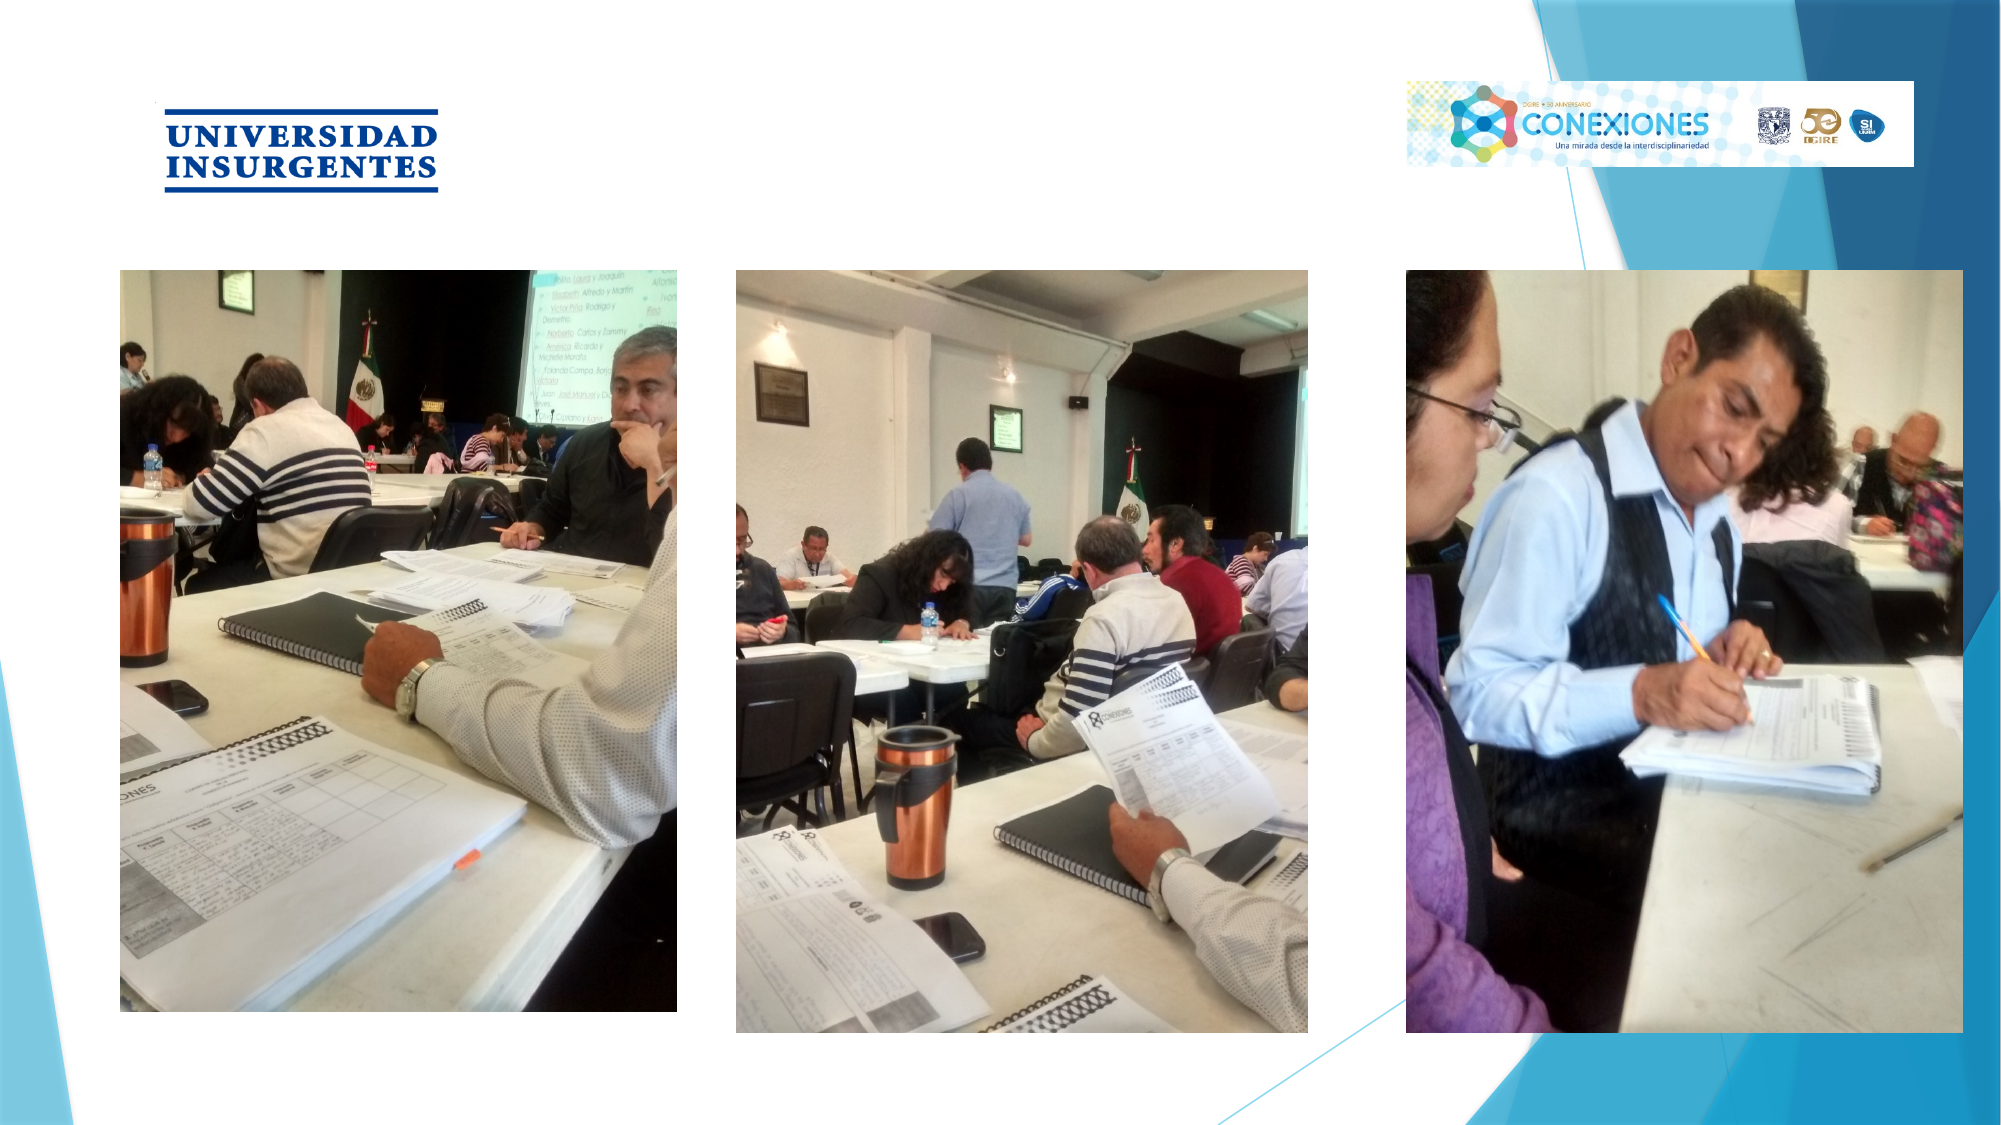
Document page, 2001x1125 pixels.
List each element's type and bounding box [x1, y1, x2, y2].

picture [735, 269, 1309, 1034]
picture [155, 101, 449, 202]
list [1405, 269, 1963, 1034]
list [120, 269, 678, 1013]
picture [1405, 81, 1915, 168]
